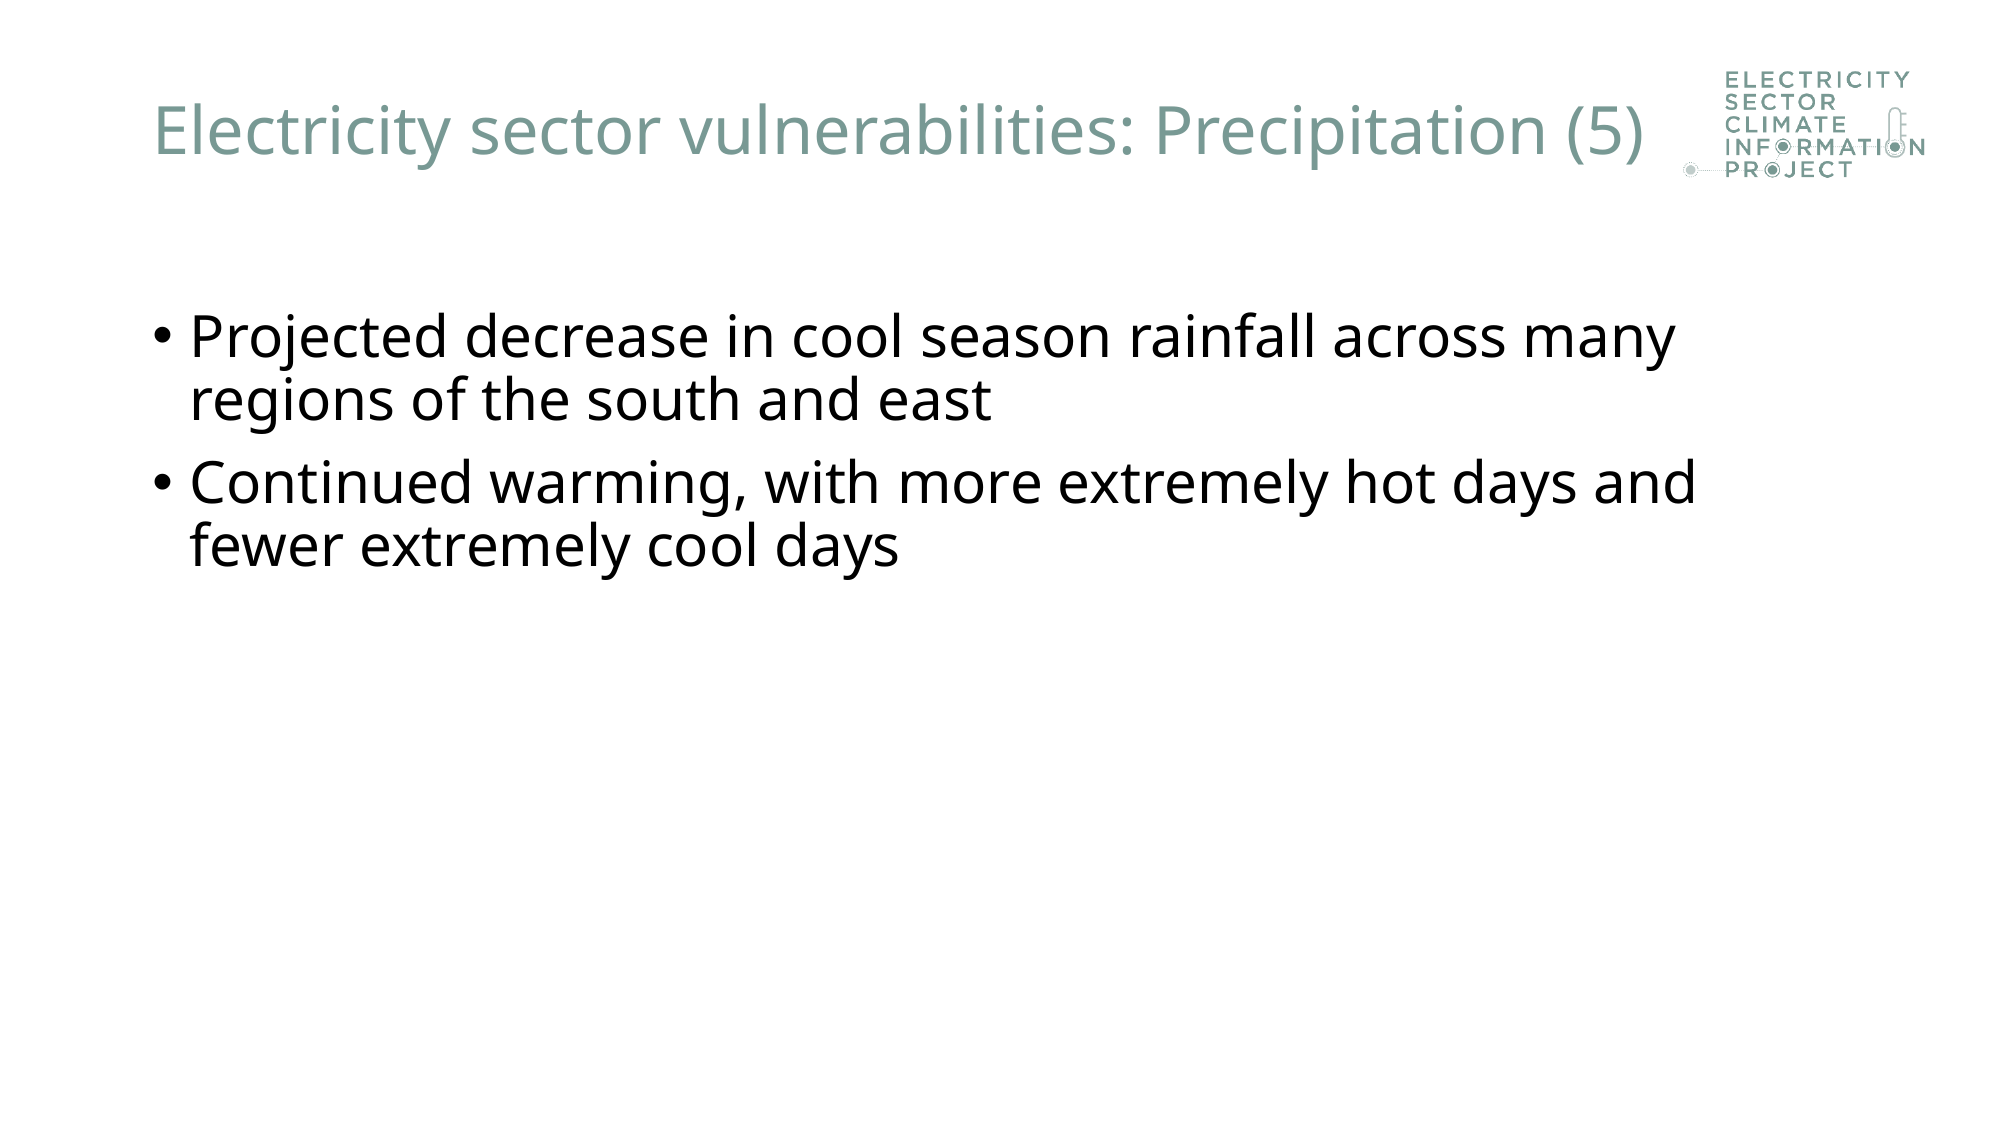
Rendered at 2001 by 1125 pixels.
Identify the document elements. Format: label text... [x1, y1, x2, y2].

title Electricity sector vulnerabilities: Precipitation (5) [137, 59, 1863, 207]
picture [1650, 36, 1960, 207]
list Projected decrease in cool season rainfall across many regions of the south and east Continued warming, with more extremely hot days and fewer extremely cool days [137, 299, 1863, 1014]
